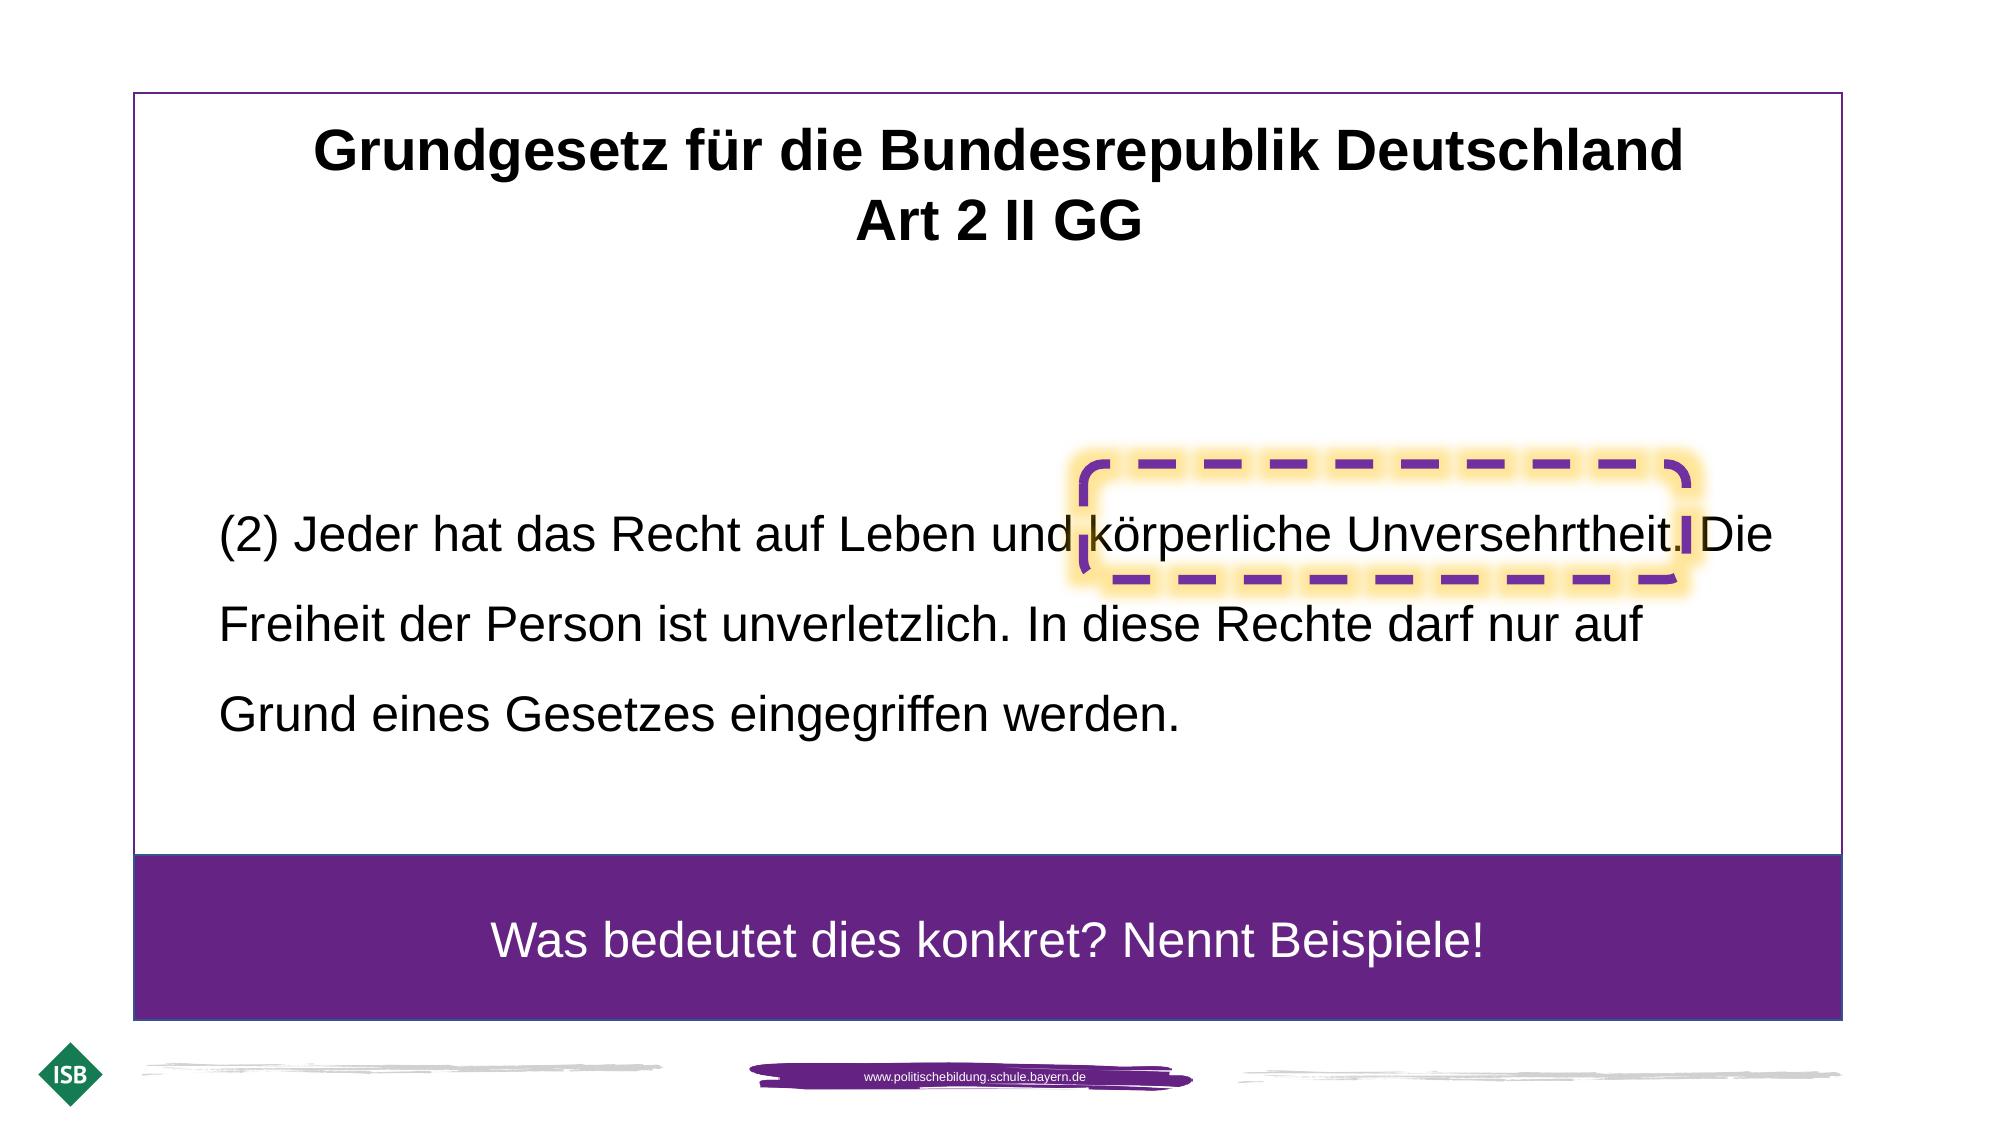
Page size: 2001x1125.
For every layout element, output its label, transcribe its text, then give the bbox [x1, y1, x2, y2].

picture [38, 1021, 1945, 1125]
text_box [133, 92, 1843, 854]
text_box Was bedeutet dies konkret? Nennt Beispiele! [133, 854, 1843, 1021]
